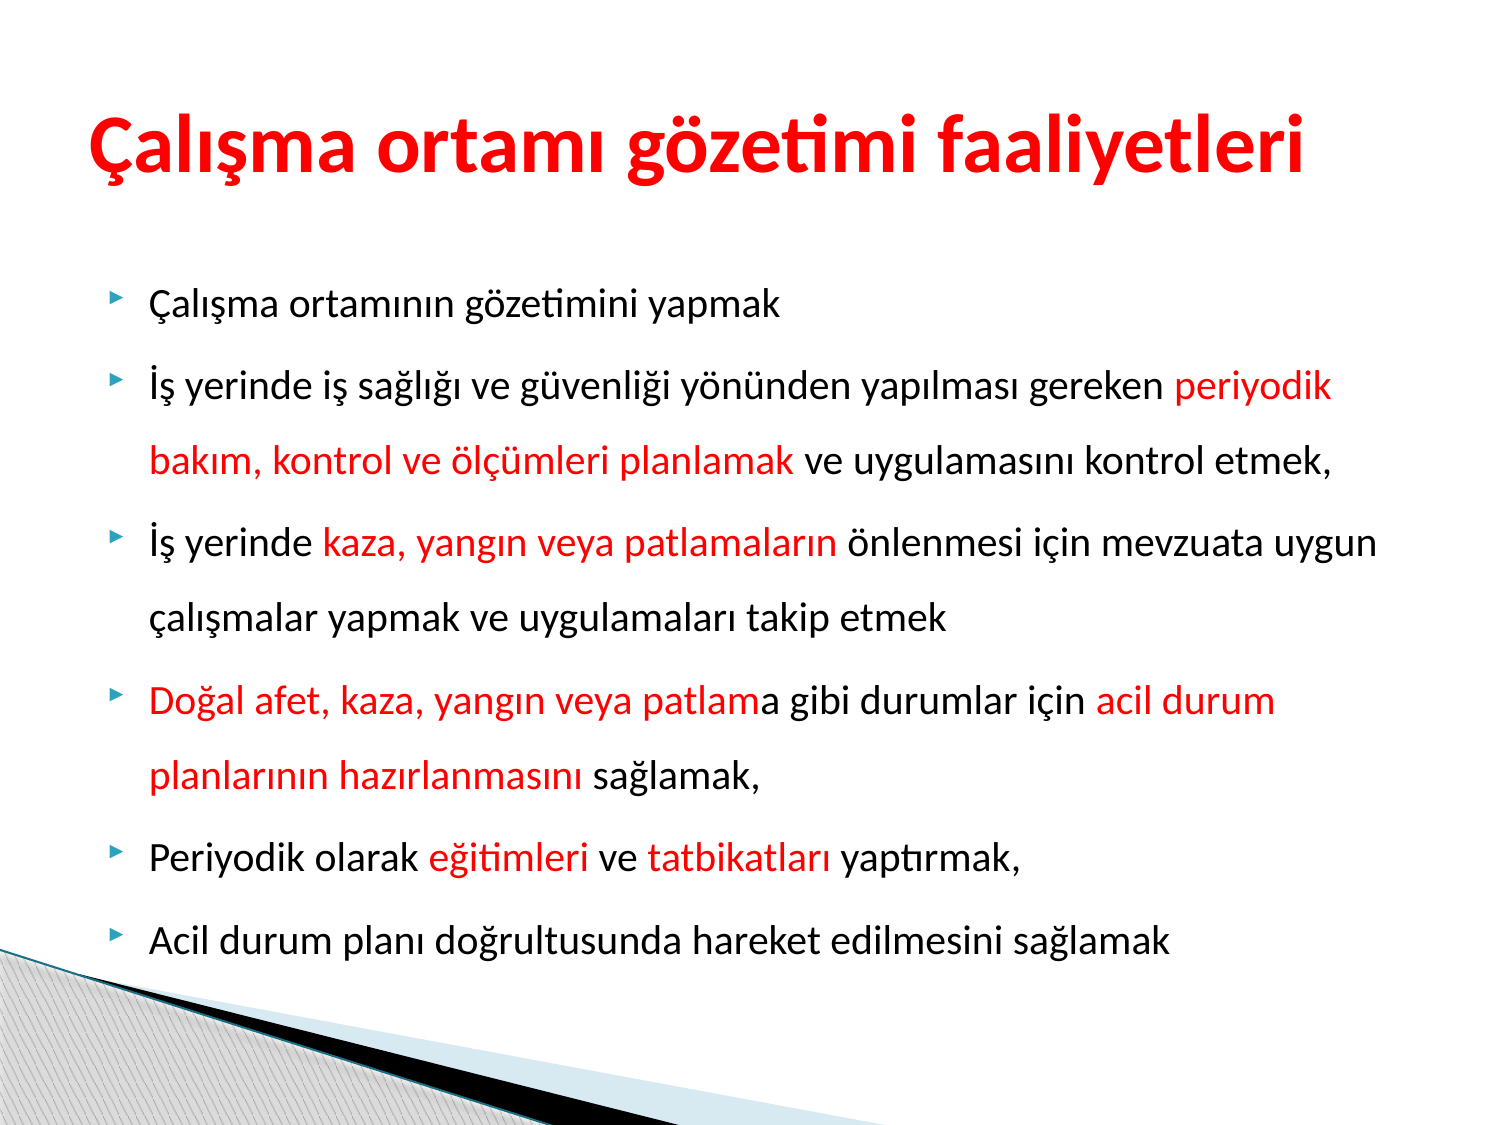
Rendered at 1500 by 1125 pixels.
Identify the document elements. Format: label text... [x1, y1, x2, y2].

list Çalışma ortamının gözetimini yapmak İş yerinde iş sağlığı ve güvenliği yönünden yapılması gereken periyodik bakım, kontrol ve ölçümleri planlamak ve uygulamasını kontrol etmek, İş yerinde kaza, yangın veya patlamaların önlenmesi için mevzuata uygun çalışmalar yapmak ve uygulamaları takip etmek Doğal afet, kaza, yangın veya patlama gibi durumlar için acil durum planlarının hazırlanmasını sağlamak, Periyodik olarak eğitimleri ve tatbikatları yaptırmak, Acil durum planı doğrultusunda hareket edilmesini sağlamak [75, 243, 1425, 986]
title Çalışma ortamı gözetimi faaliyetleri [75, 45, 1425, 233]
